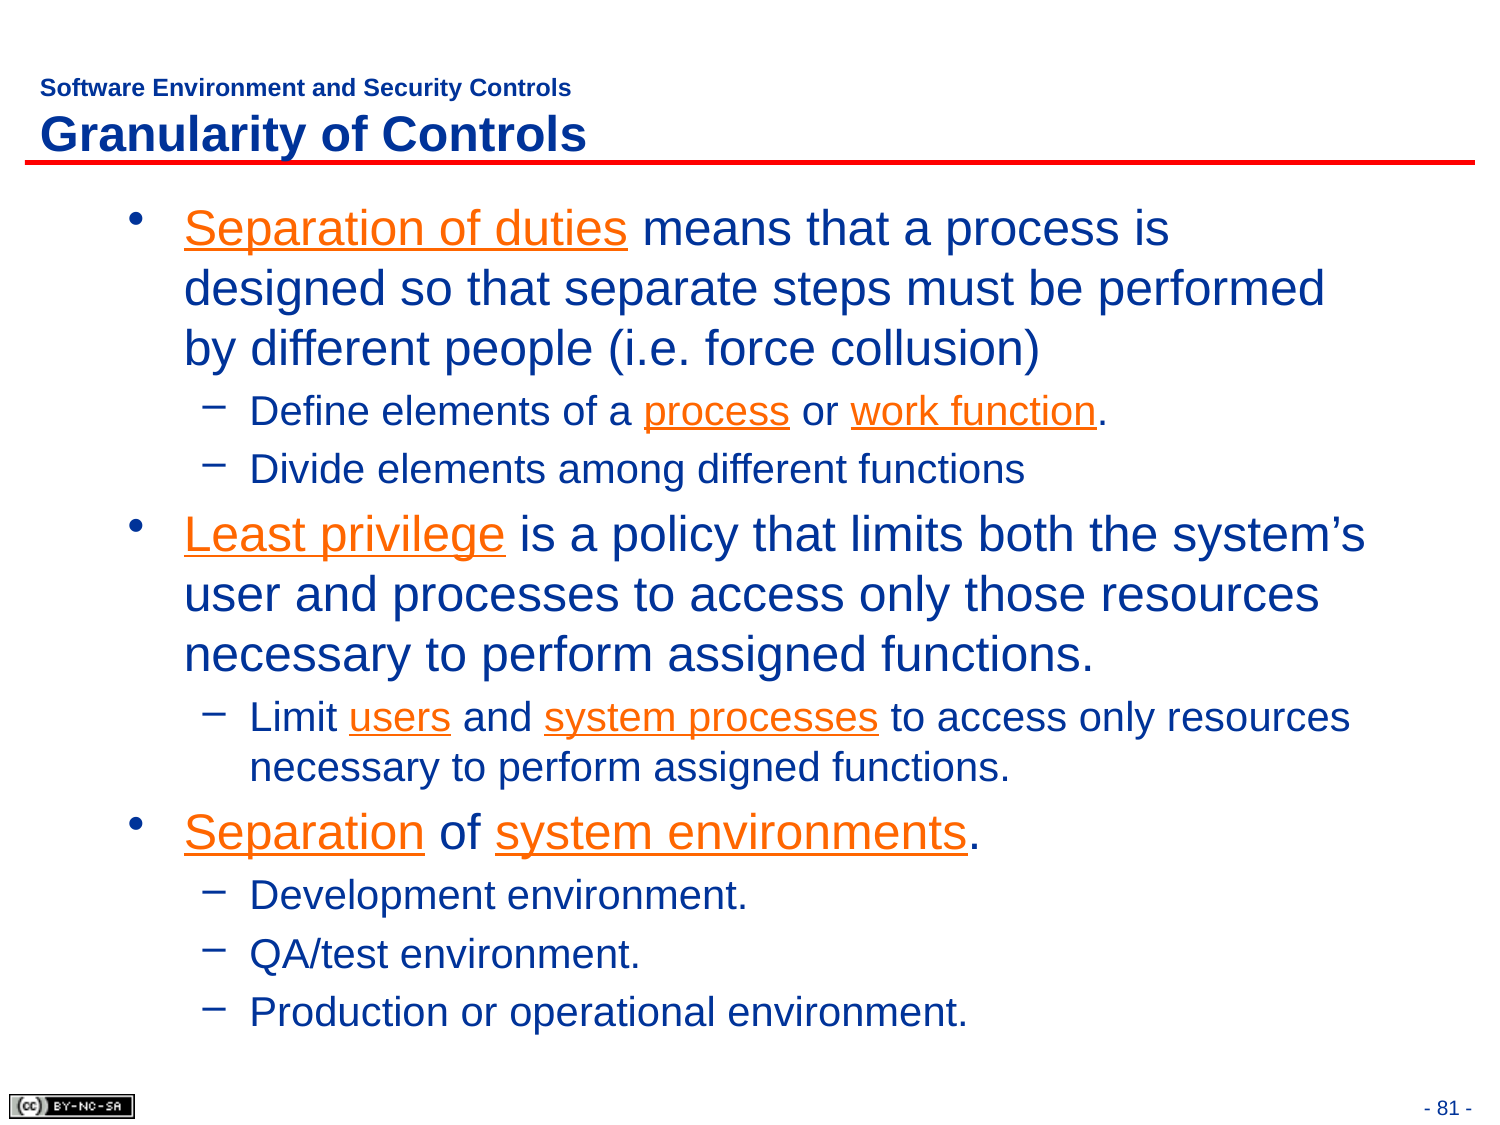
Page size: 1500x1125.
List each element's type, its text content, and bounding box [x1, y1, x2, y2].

picture [9, 1094, 135, 1119]
slide_number - 81 - [1287, 1087, 1488, 1125]
title Software Environment and Security Controls Granularity of Controls [24, 0, 1463, 169]
list Separation of duties means that a process is designed so that separate steps must be performed by different people (i.e. force collusion) Define elements of a process or work function. Divide elements among different functions Least privilege is a policy that limits both the system’s user and processes to access only those resources necessary to perform assigned functions. Limit users and system processes to access only resources necessary to perform assigned functions. Separation of system environments. Development environment. QA/test environment. Production or operational environment. [112, 187, 1388, 1101]
